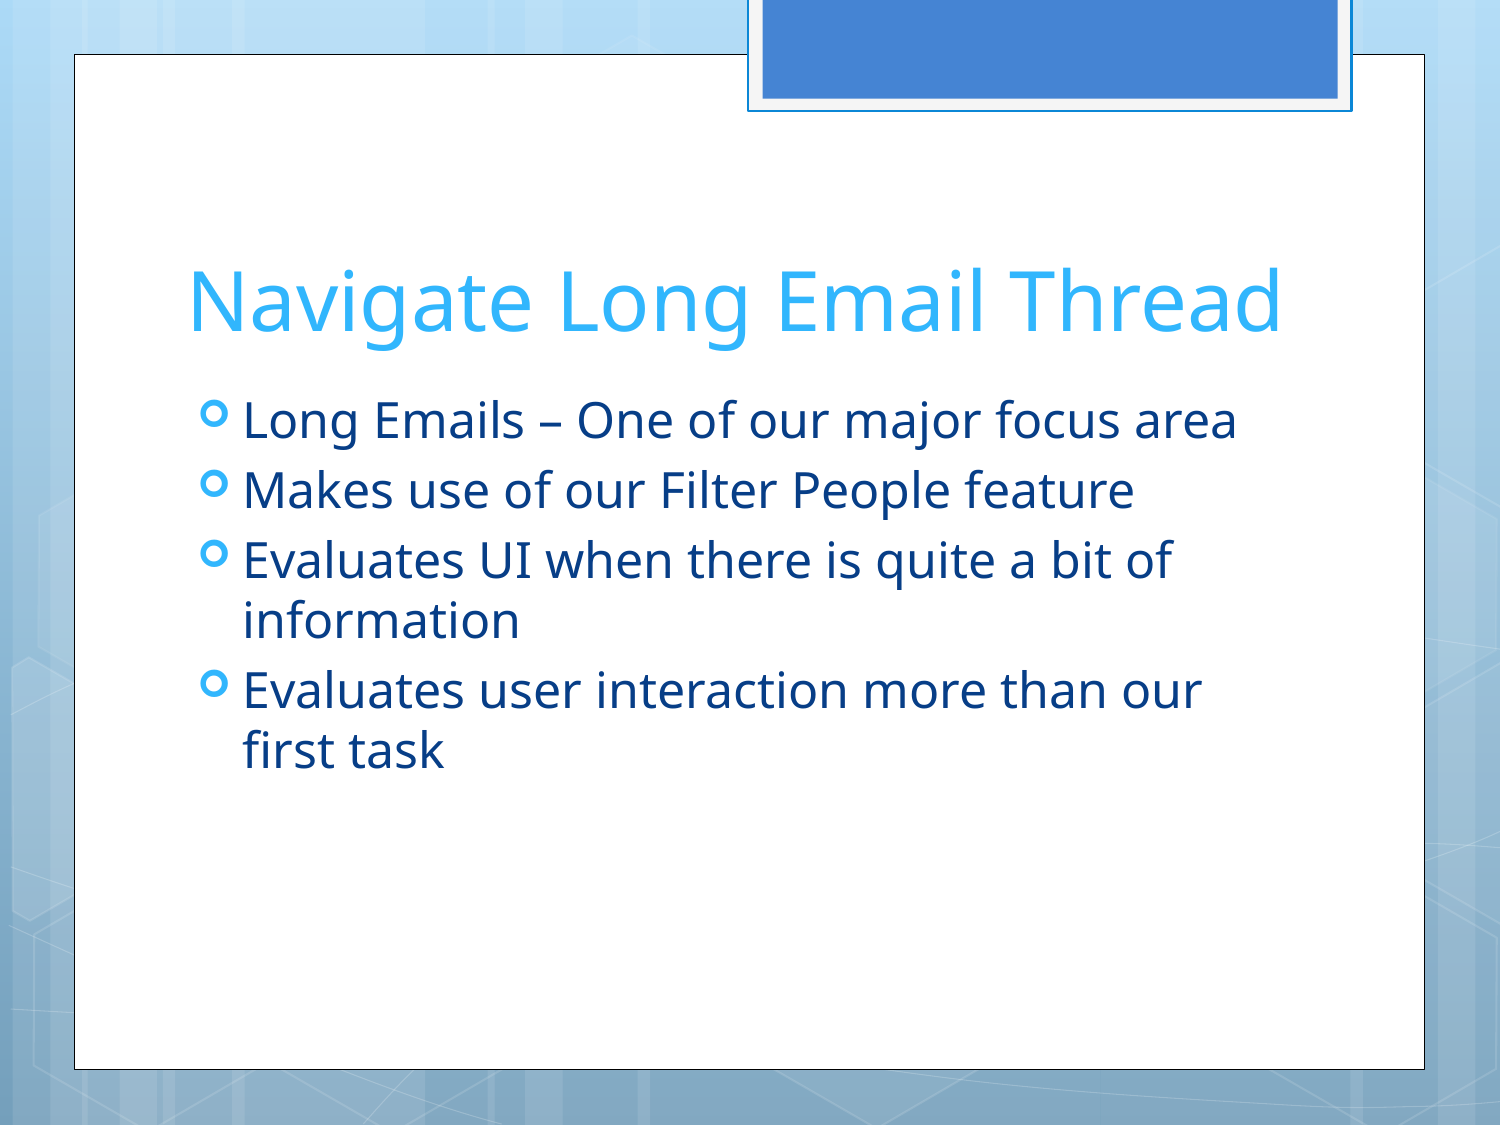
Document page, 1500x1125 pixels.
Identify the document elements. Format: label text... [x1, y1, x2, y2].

title Navigate Long Email Thread [171, 168, 1324, 357]
list Long Emails – One of our major focus area Makes use of our Filter People feature Evaluates UI when there is quite a bit of information Evaluates user interaction more than our first task [171, 381, 1283, 957]
